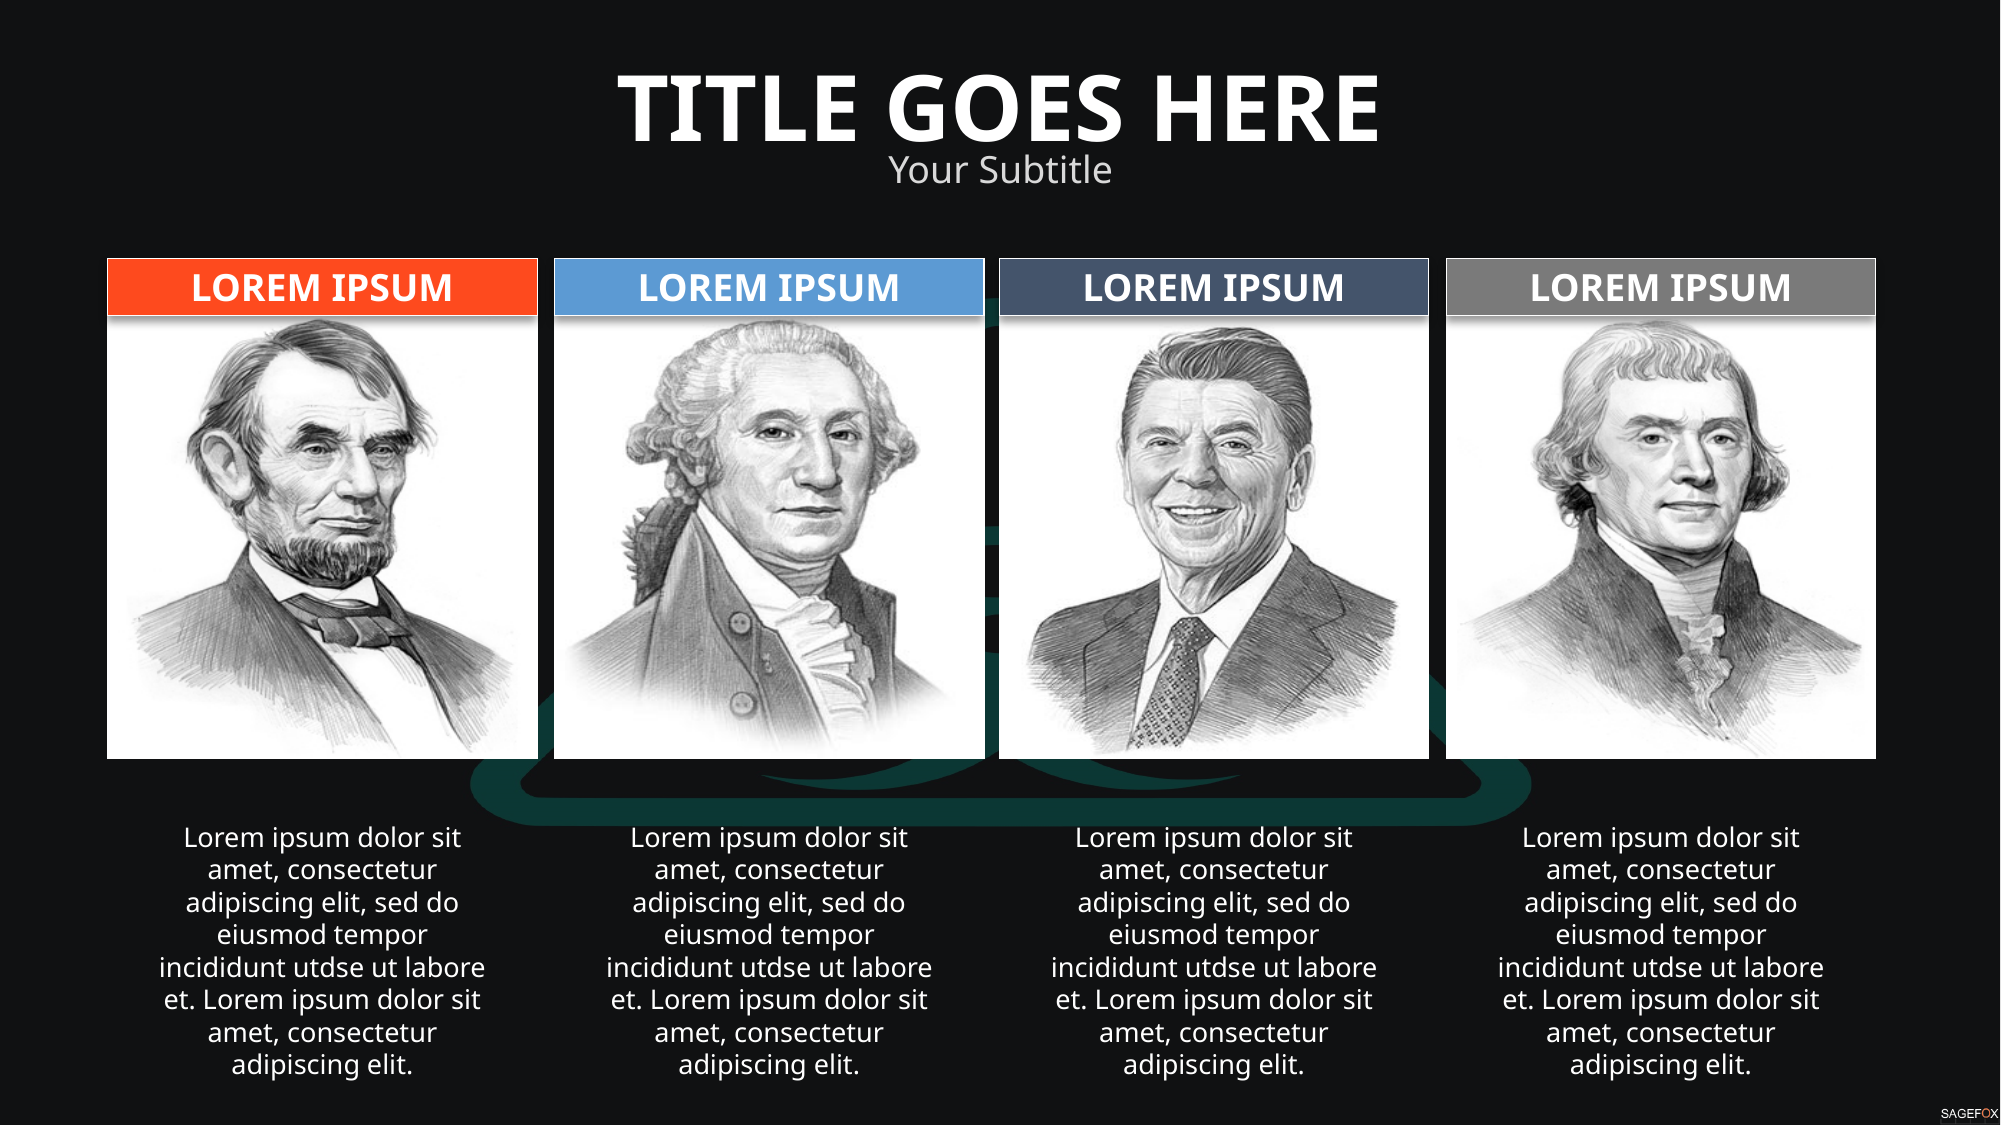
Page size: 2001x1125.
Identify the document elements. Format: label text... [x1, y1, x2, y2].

picture [1940, 0, 2001, 1125]
text_box Lorem ipsum dolor sit amet, consectetur adipiscing elit, sed do eiusmod tempor incididunt utdse ut labore et. Lorem ipsum dolor sit amet, consectetur adipiscing elit. [589, 815, 950, 1086]
text_box [1445, 325, 1877, 759]
text_box Lorem ipsum dolor sit amet, consectetur adipiscing elit, sed do eiusmod tempor incididunt utdse ut labore et. Lorem ipsum dolor sit amet, consectetur adipiscing elit. [1480, 815, 1841, 1086]
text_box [548, 42, 1452, 199]
text_box LOREM IPSUM [106, 257, 538, 316]
text_box LOREM IPSUM [553, 257, 985, 316]
text_box [553, 325, 985, 759]
text_box Lorem ipsum dolor sit amet, consectetur adipiscing elit, sed do eiusmod tempor incididunt utdse ut labore et. Lorem ipsum dolor sit amet, consectetur adipiscing elit. [1033, 815, 1394, 1086]
text_box LOREM IPSUM [1445, 257, 1877, 316]
text_box Lorem ipsum dolor sit amet, consectetur adipiscing elit, sed do eiusmod tempor incididunt utdse ut labore et. Lorem ipsum dolor sit amet, consectetur adipiscing elit. [142, 815, 503, 1086]
text_box [106, 325, 538, 759]
text_box [998, 325, 1430, 759]
text_box LOREM IPSUM [998, 257, 1430, 316]
